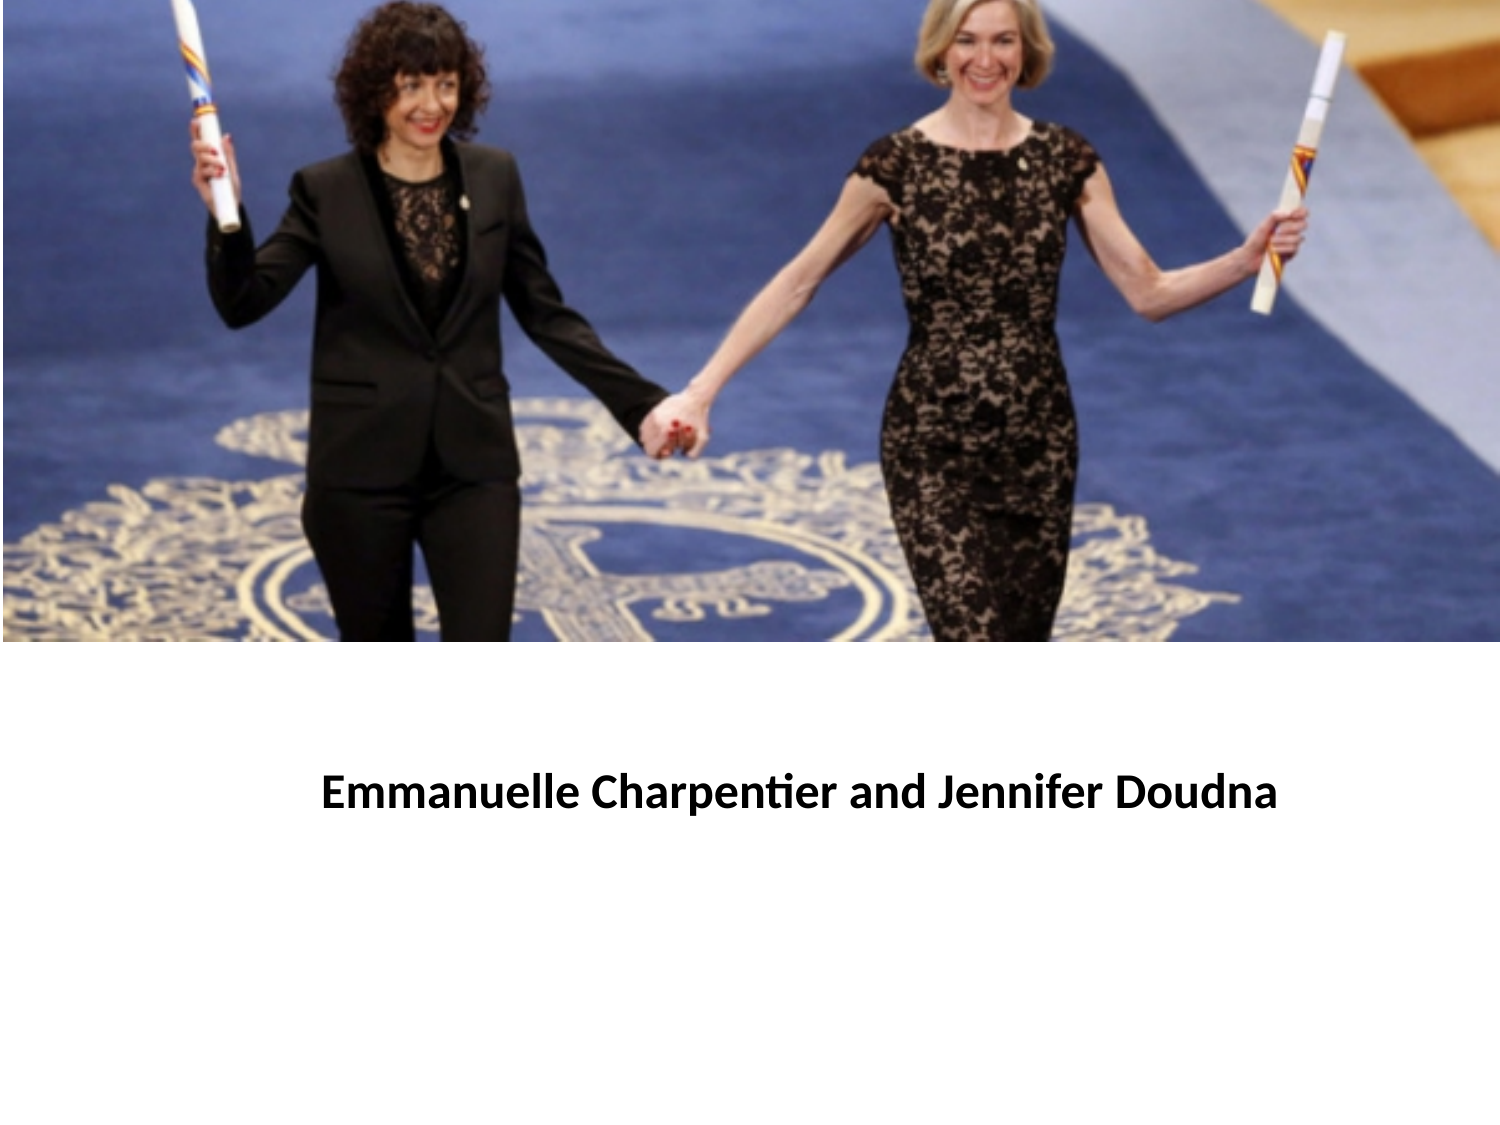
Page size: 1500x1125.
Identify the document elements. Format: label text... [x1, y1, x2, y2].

text_box Emmanuelle Charpentier and Jennifer Doudna [306, 751, 1294, 827]
picture [2, 0, 1500, 642]
